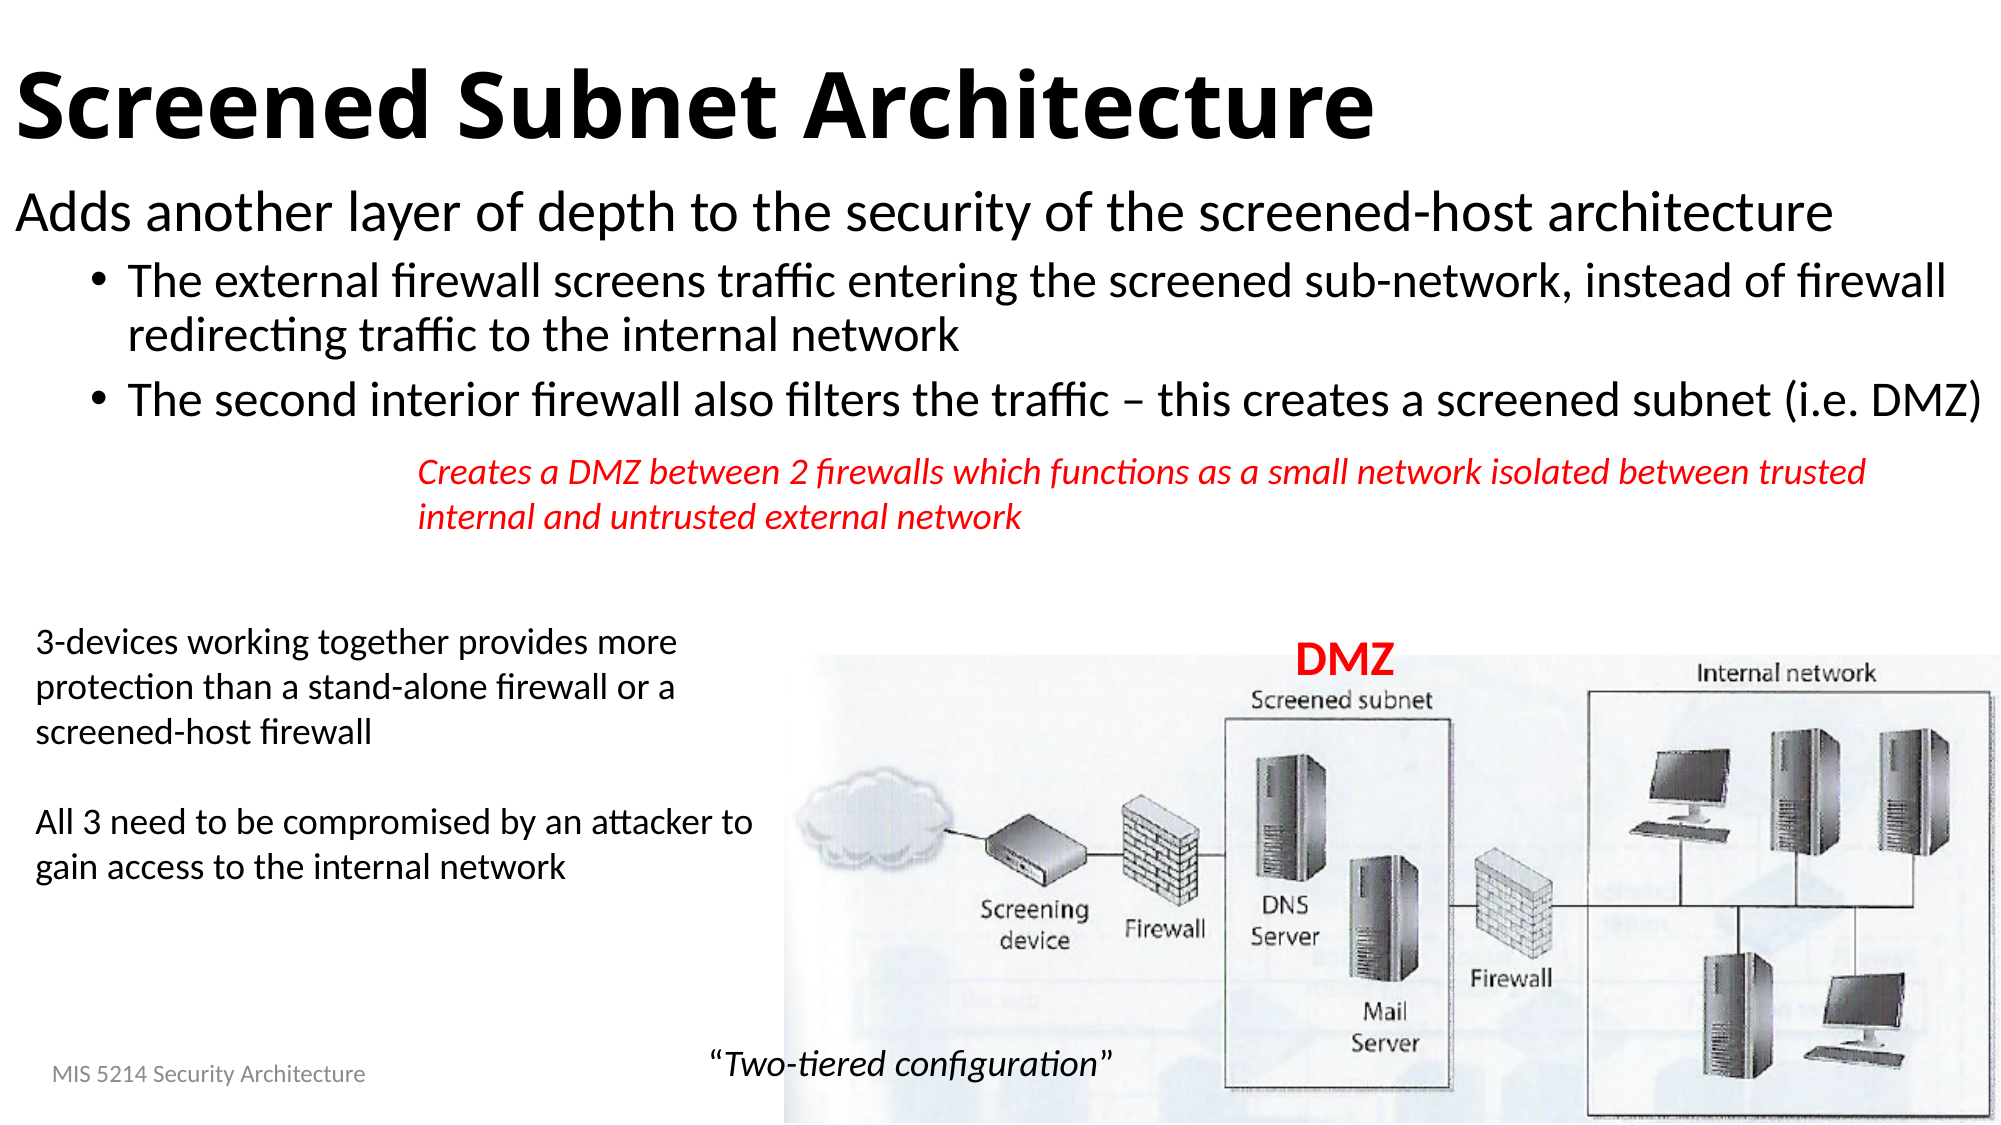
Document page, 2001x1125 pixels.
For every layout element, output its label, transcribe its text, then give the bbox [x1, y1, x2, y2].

text_box DMZ [1280, 617, 1410, 655]
text_box “Two-tiered configuration” [693, 1031, 784, 1092]
picture [784, 655, 2000, 1123]
footer MIS 5214 Security Architecture [36, 1042, 712, 1103]
text_box Creates a DMZ between 2 firewalls which functions as a small network isolated between trusted internal and untrusted external network [402, 439, 1903, 545]
text_box 3-devices working together provides more protection than a stand-alone firewall or a screened-host firewall All 3 need to be compromised by an attacker to gain access to the internal network [20, 609, 785, 939]
list Adds another layer of depth to the security of the screened-host architecture The external firewall screens traffic entering the screened sub-network, instead of firewall redirecting traffic to the internal network The second interior firewall also filters the traffic – this creates a screened subnet (i.e. DMZ) [0, 173, 2000, 888]
title Screened Subnet Architecture [0, 0, 1725, 173]
